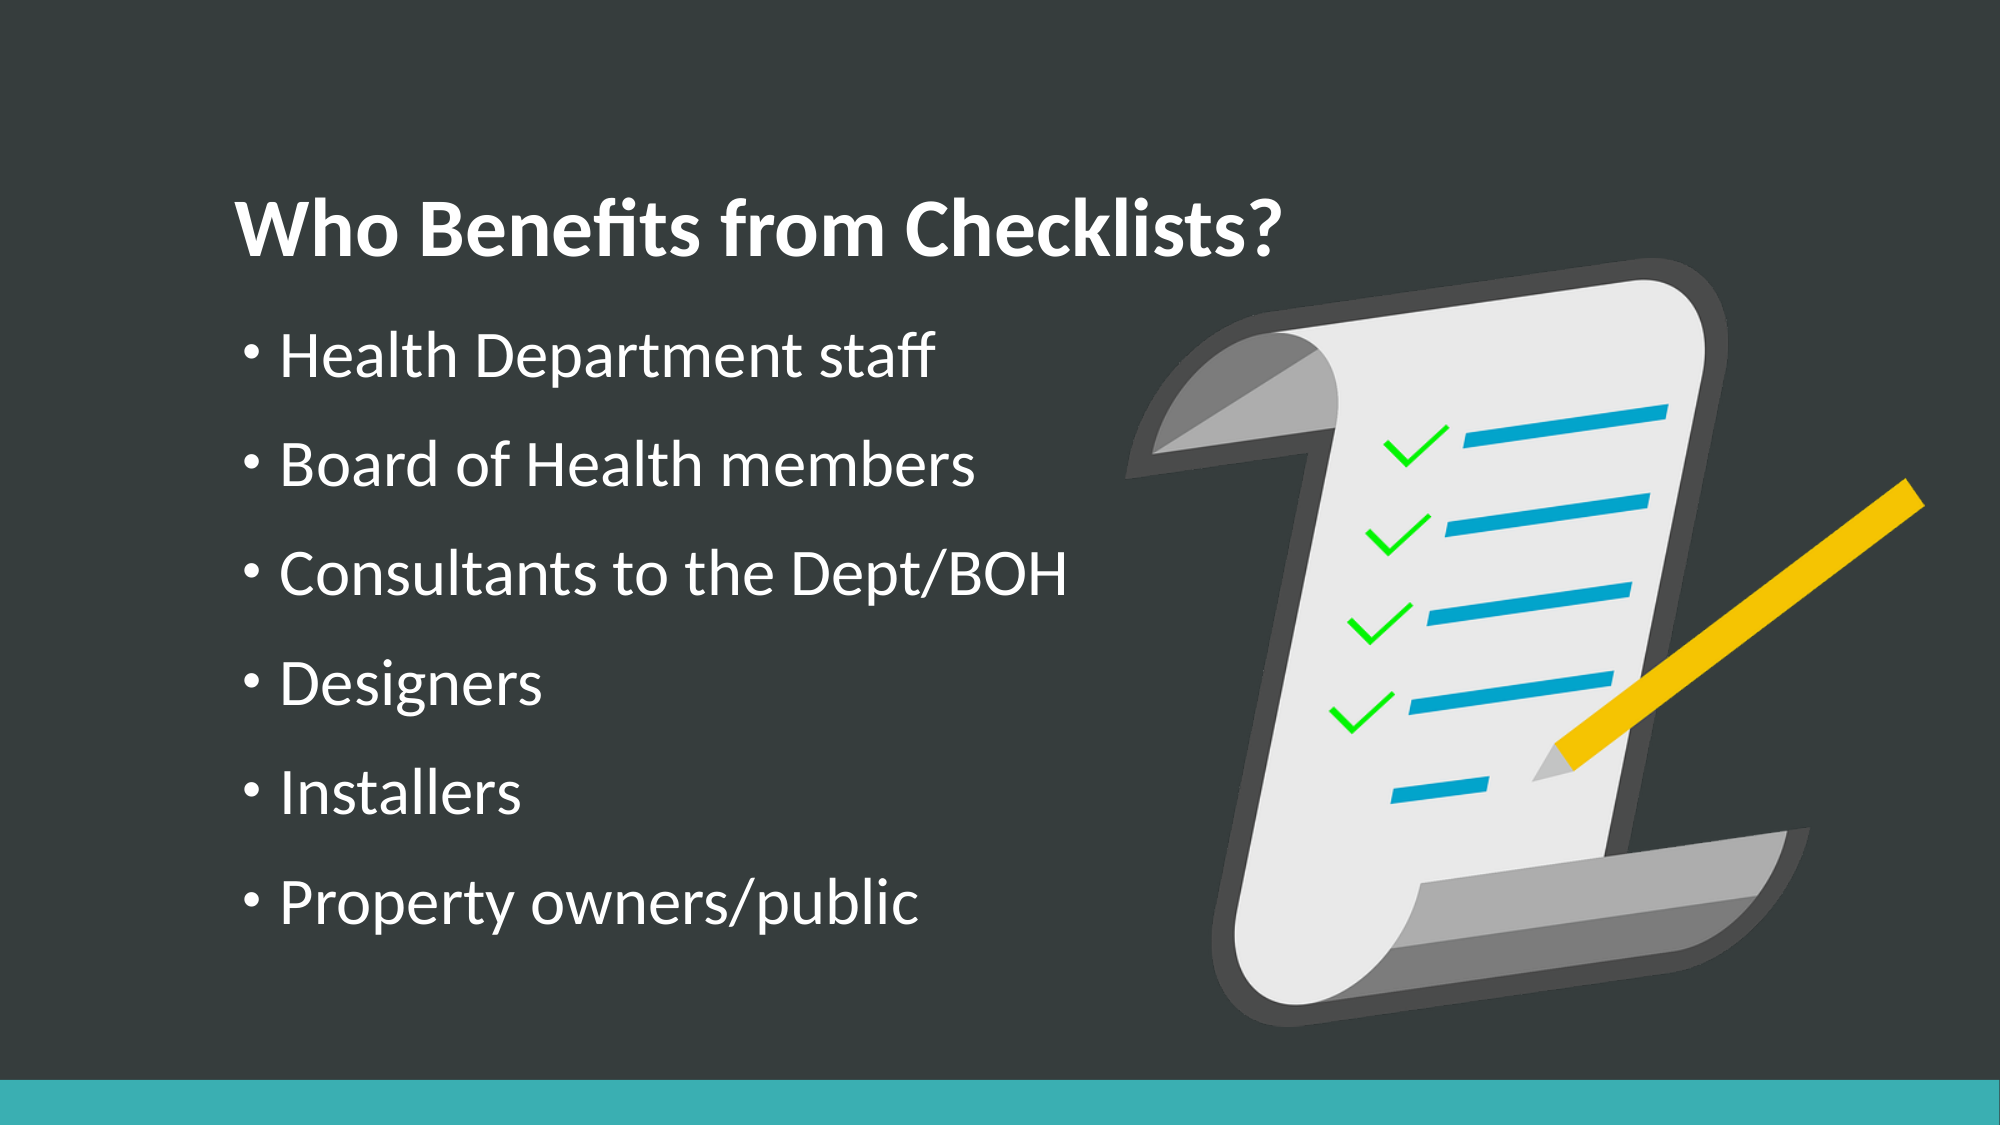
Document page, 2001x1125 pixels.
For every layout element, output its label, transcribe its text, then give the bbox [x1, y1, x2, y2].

list Health Department staff Board of Health members Consultants to the Dept/BOH Designers Installers Property owners/public [219, 311, 1124, 990]
title Who Benefits from Checklists? [219, 76, 1780, 279]
picture [1124, 258, 1925, 1027]
